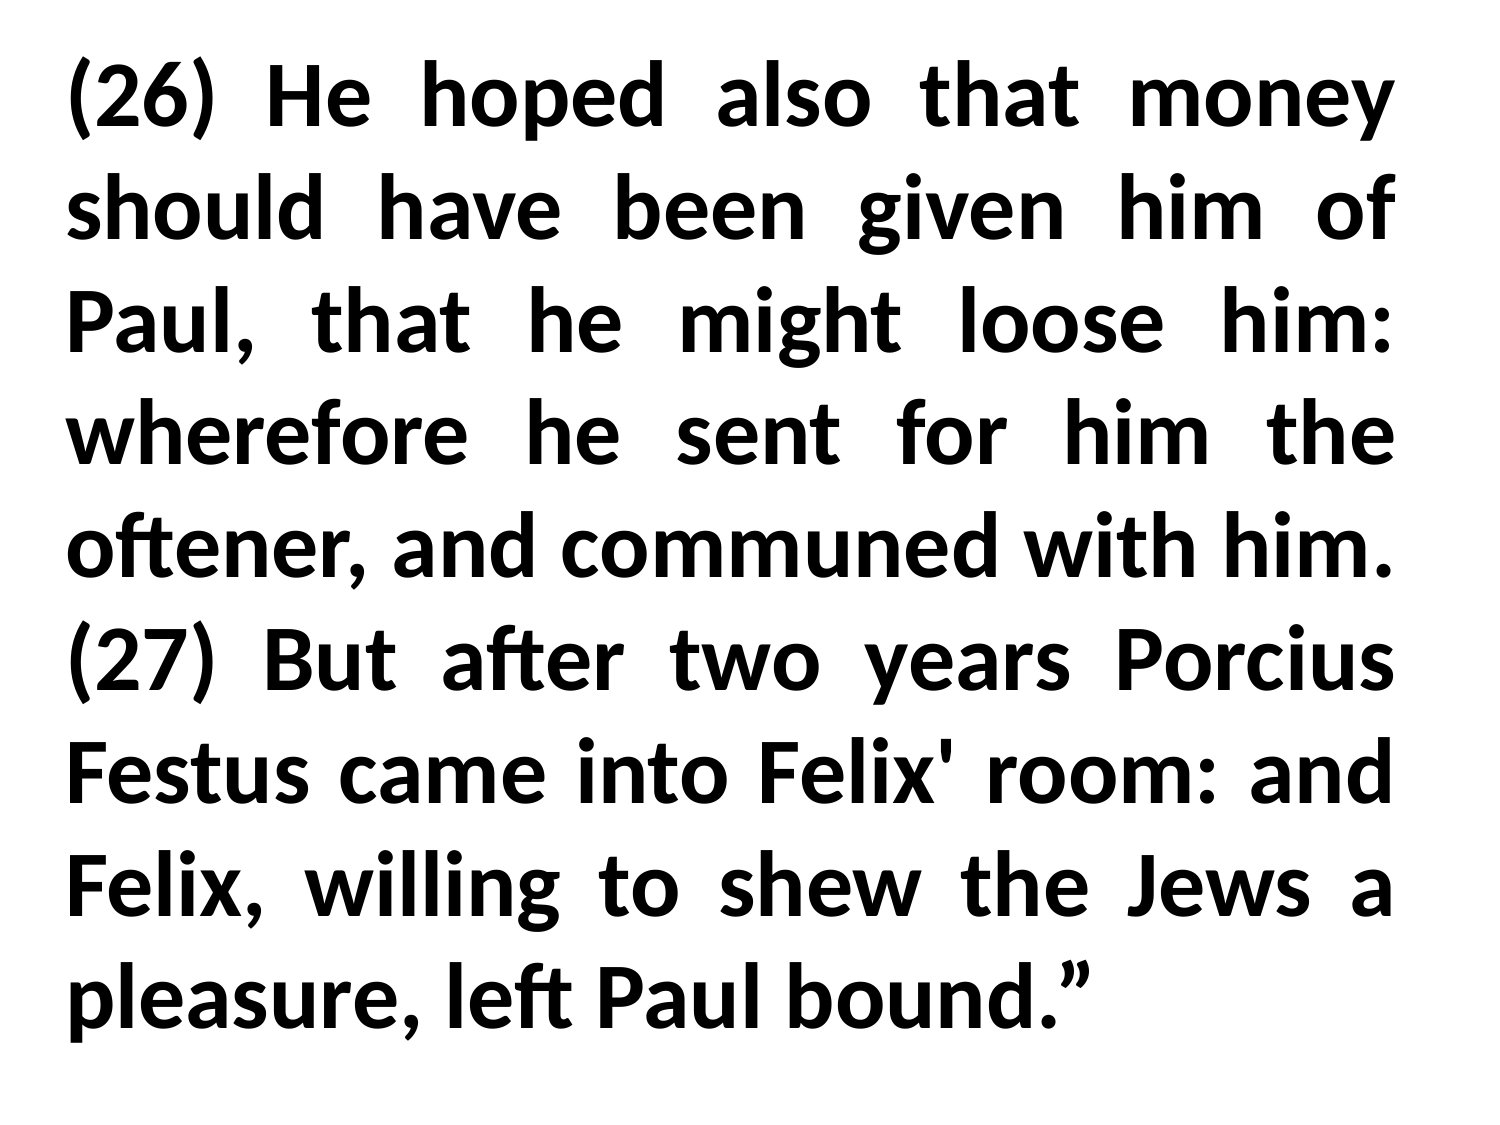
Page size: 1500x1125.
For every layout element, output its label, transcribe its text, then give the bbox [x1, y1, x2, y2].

subtitle (26) He hoped also that money should have been given him of Paul, that he might loose him: wherefore he sent for him the oftener, and communed with him. (27) But after two years Porcius Festus came into Felix' room: and Felix, willing to shew the Jews a pleasure, left Paul bound.” [50, 24, 1413, 1100]
